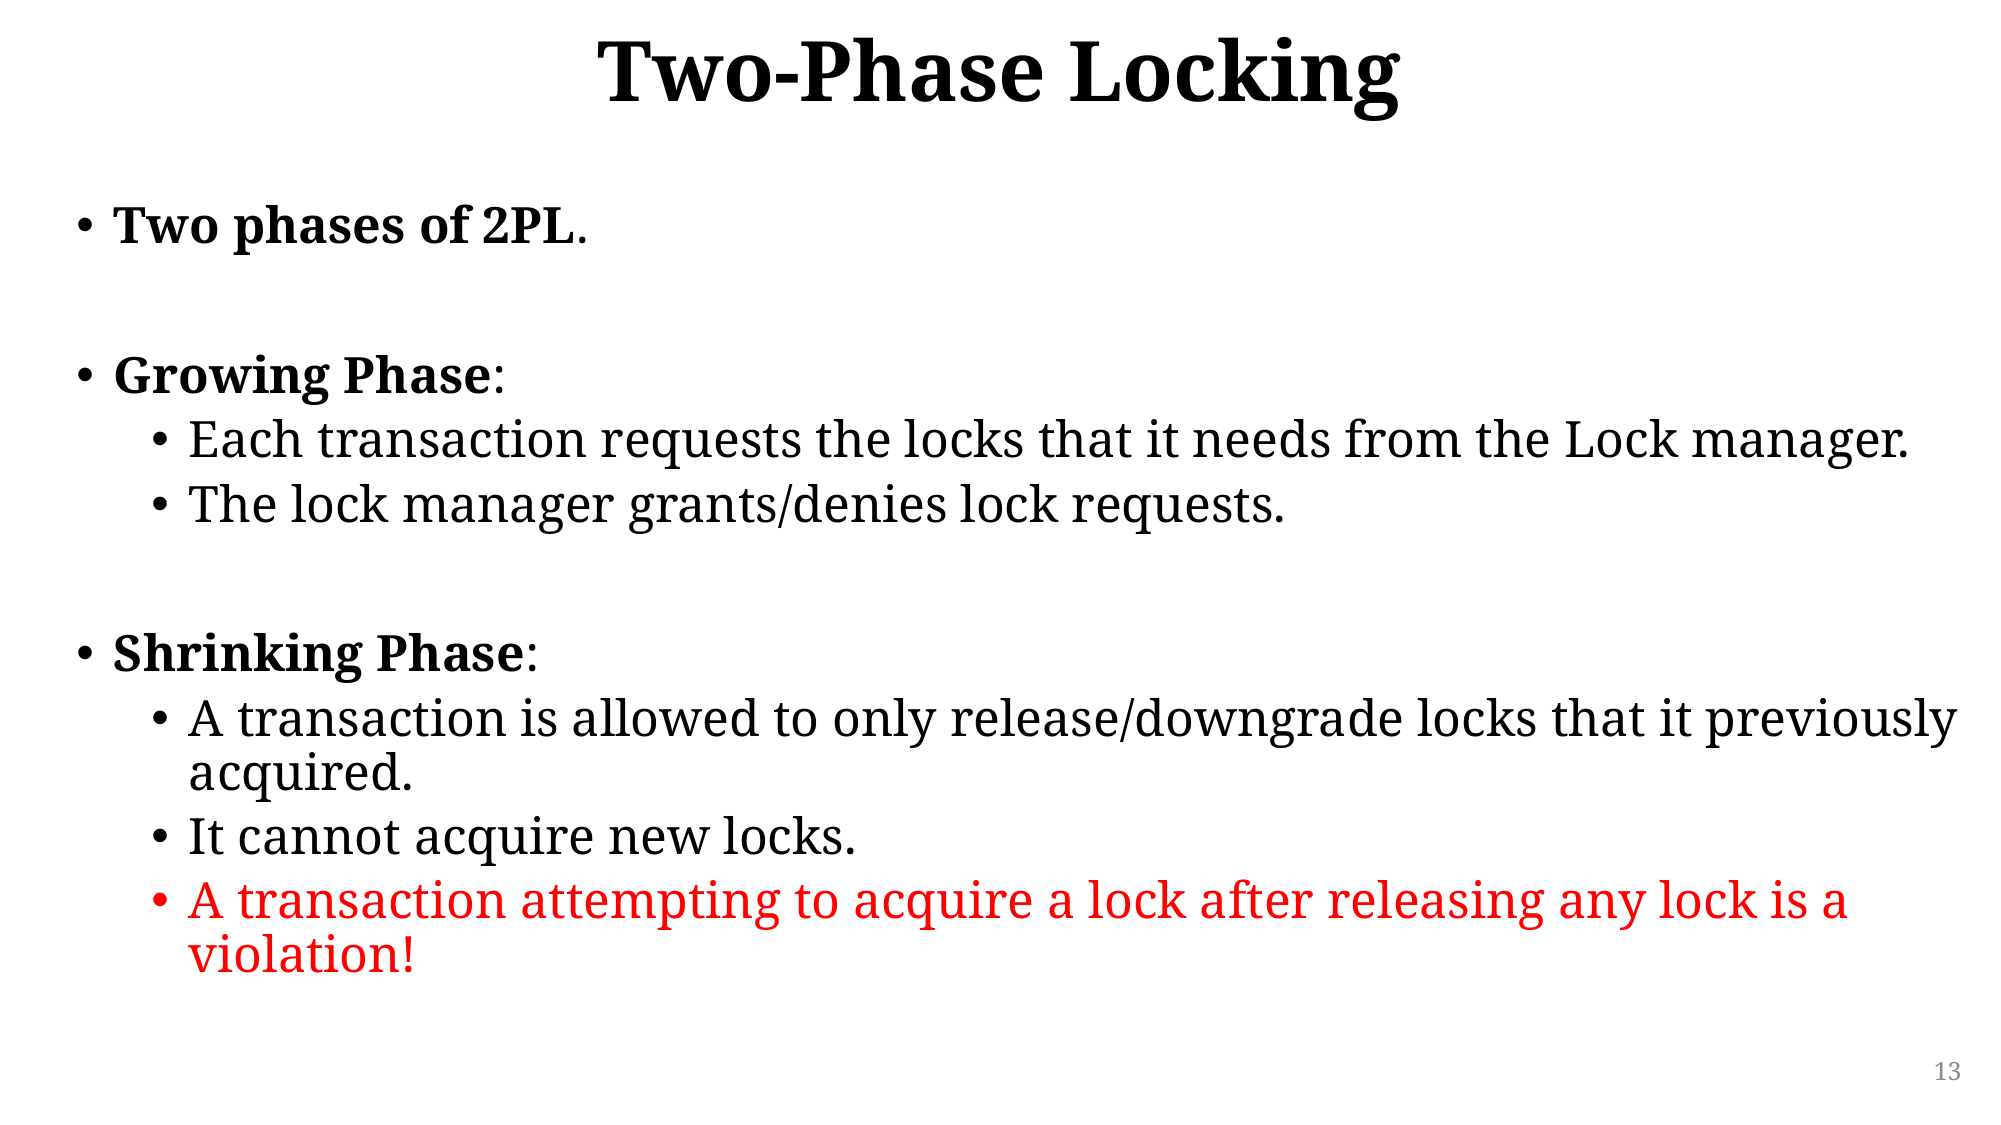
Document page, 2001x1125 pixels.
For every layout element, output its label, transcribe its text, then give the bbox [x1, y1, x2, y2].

title Two-Phase Locking [137, 0, 1863, 149]
list Two phases of 2PL. Growing Phase: Each transaction requests the locks that it needs from the Lock manager. The lock manager grants/denies lock requests. Shrinking Phase: A transaction is allowed to only release/downgrade locks that it previously acquired. It cannot acquire new locks. A transaction attempting to acquire a lock after releasing any lock is a violation! [61, 193, 2000, 1103]
